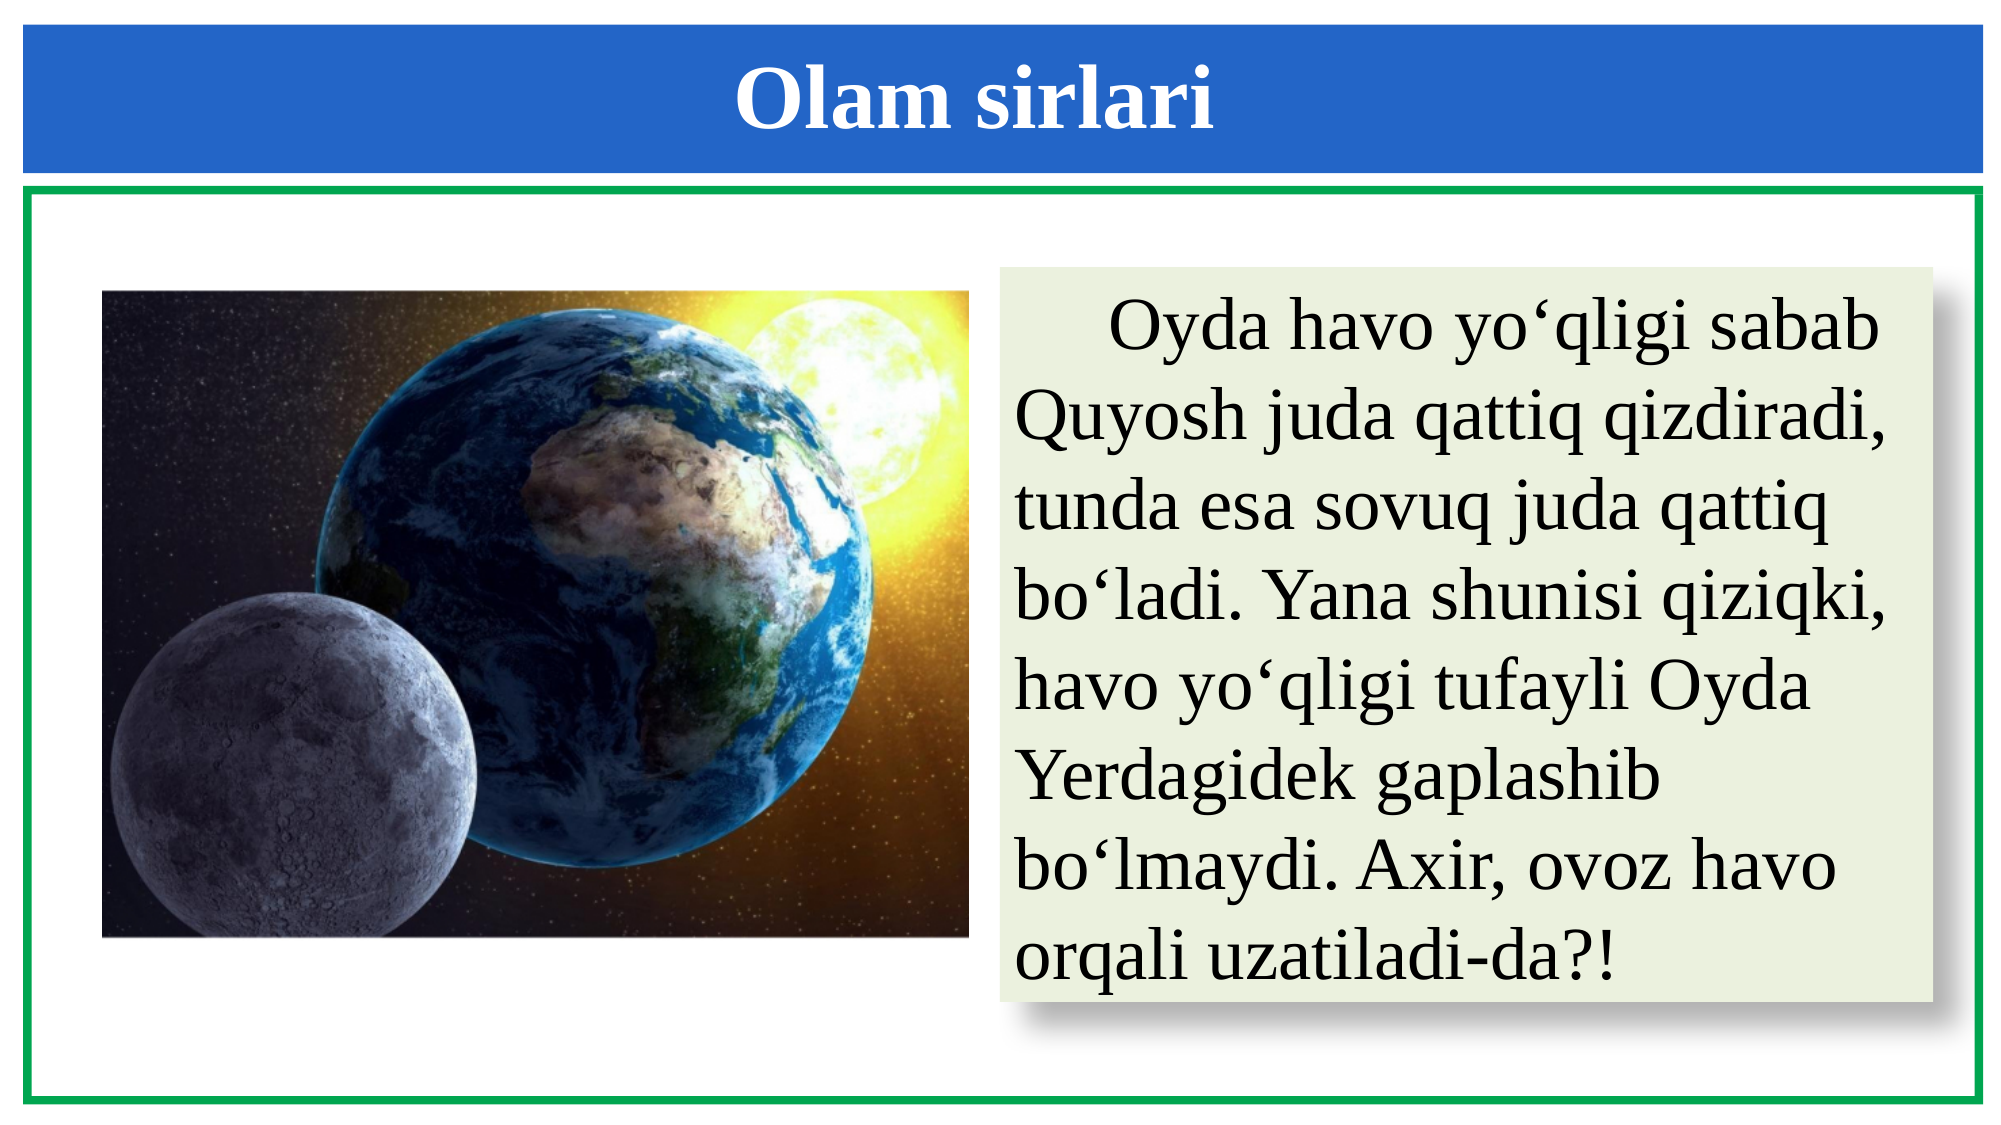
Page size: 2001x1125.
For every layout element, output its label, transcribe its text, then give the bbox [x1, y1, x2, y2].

picture [101, 290, 969, 941]
text_box Olam sirlari [718, 29, 1231, 154]
text_box Oyda havo yo‘qligi sabab Quyosh juda qattiq qizdiradi, tunda esa sovuq juda qattiq bo‘ladi. Yana shunisi qiziqki, havo yo‘qligi tufayli Oyda Yerdagidek gaplashib bo‘lmaydi. Axir, ovoz havo orqali uzatiladi-da?! [999, 267, 1934, 1002]
